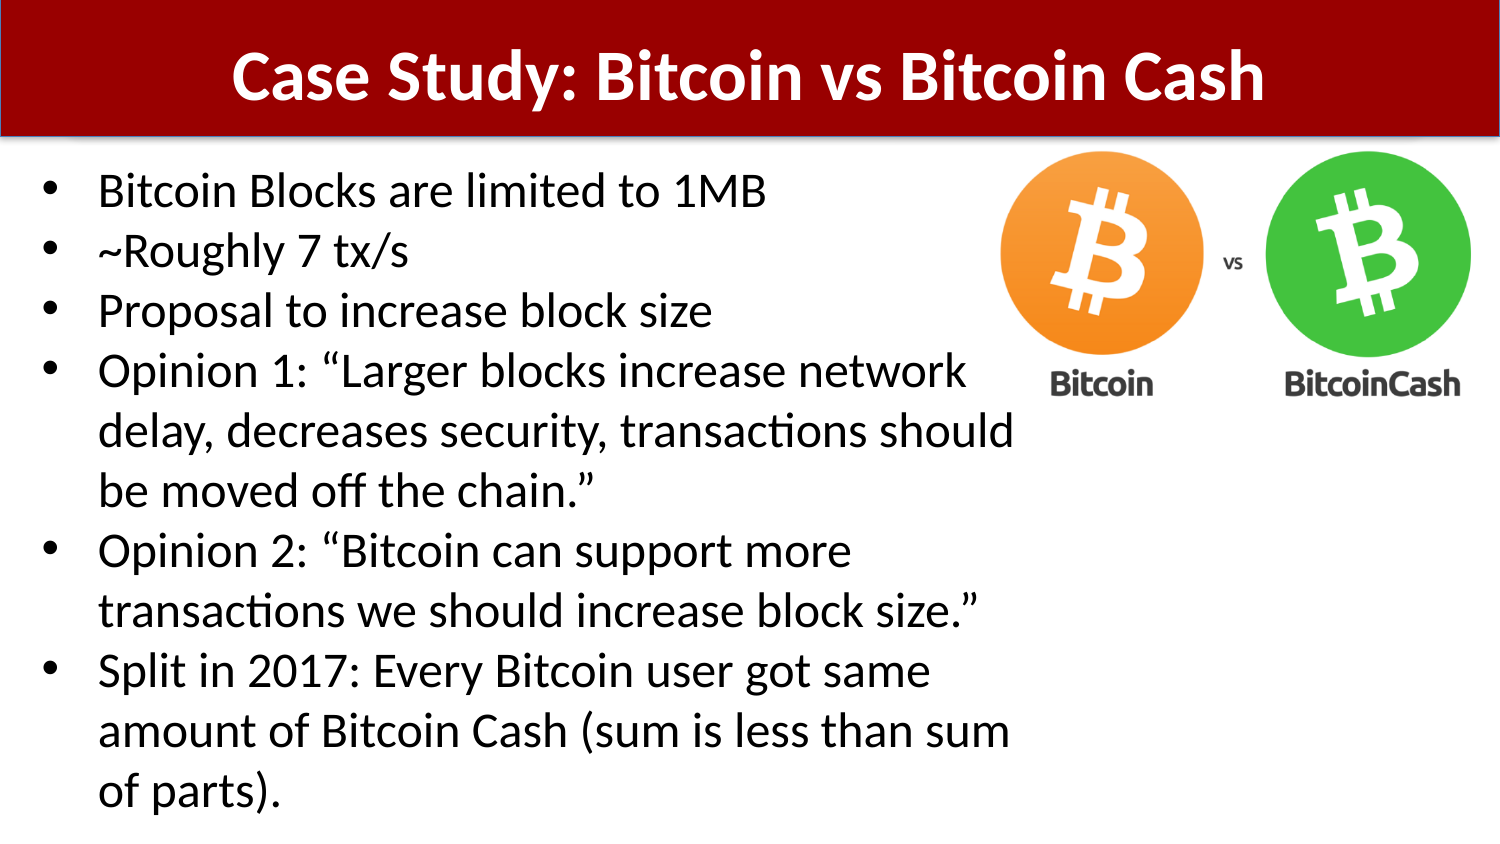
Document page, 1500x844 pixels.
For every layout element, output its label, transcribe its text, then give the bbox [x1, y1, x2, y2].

picture [997, 149, 1474, 406]
title Case Study: Bitcoin vs Bitcoin Cash [75, 20, 1425, 123]
text_box Bitcoin Blocks are limited to 1MB ~Roughly 7 tx/s Proposal to increase block size Opinion 1: “Larger blocks increase network delay, decreases security, transactions should be moved off the chain.” Opinion 2: “Bitcoin can support more transactions we should increase block size.” Split in 2017: Every Bitcoin user got same amount of Bitcoin Cash (sum is less than sum of parts). [26, 149, 1079, 844]
